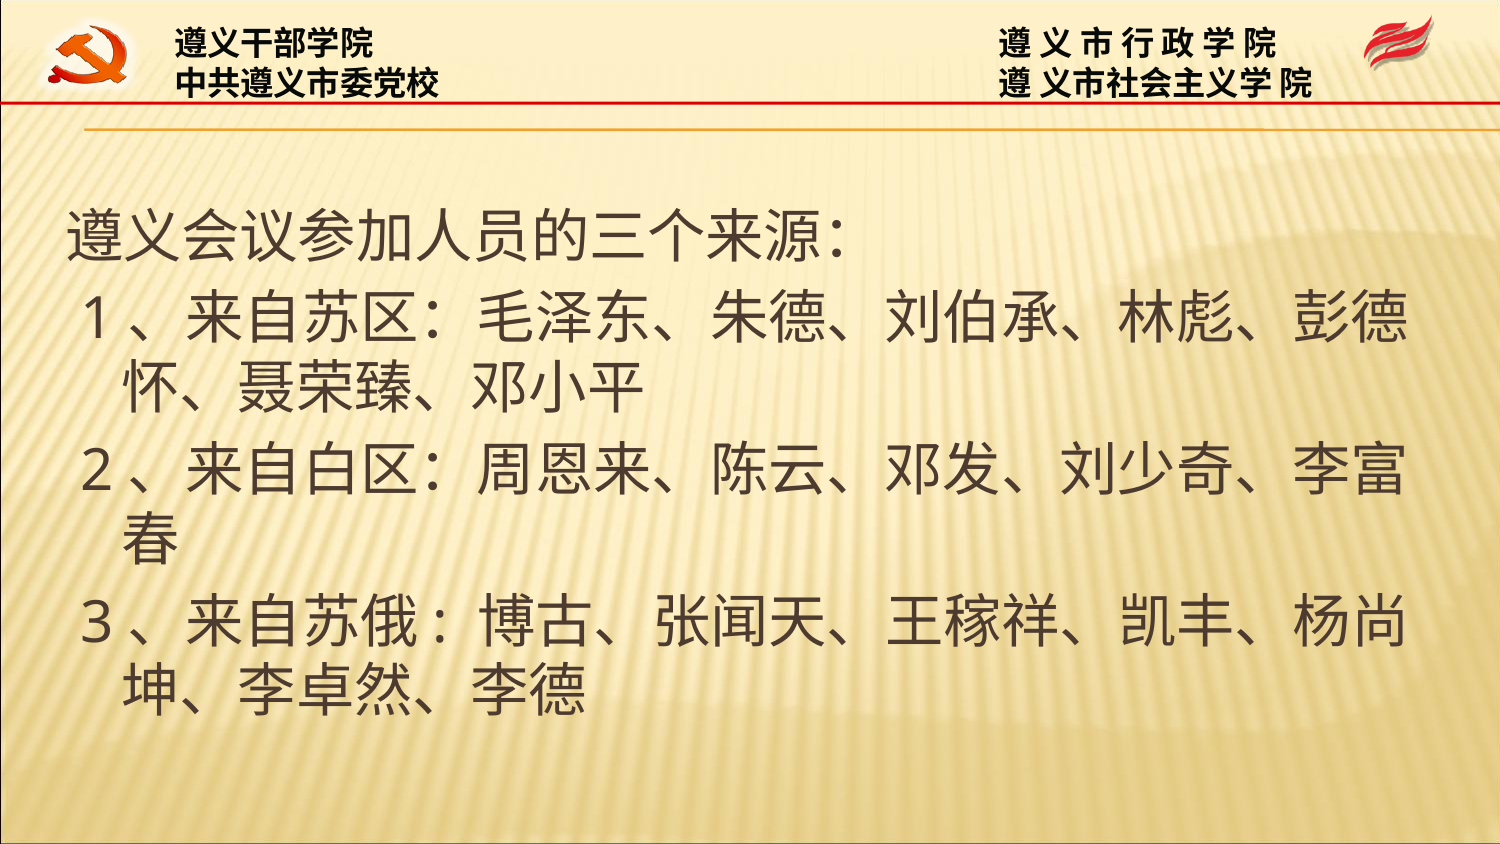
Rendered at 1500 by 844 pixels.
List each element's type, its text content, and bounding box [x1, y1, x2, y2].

picture [0, 0, 1500, 844]
list 遵义会议参加人员的三个来源： 1、来自苏区：毛泽东、朱德、刘伯承、林彪、彭德怀、聂荣臻、邓小平 2、来自白区：周恩来、陈云、邓发、刘少奇、李富春 3、来自苏俄: 博古、张闻天、王稼祥、凯丰、杨尚坤、李卓然、李德 [49, 190, 1476, 749]
